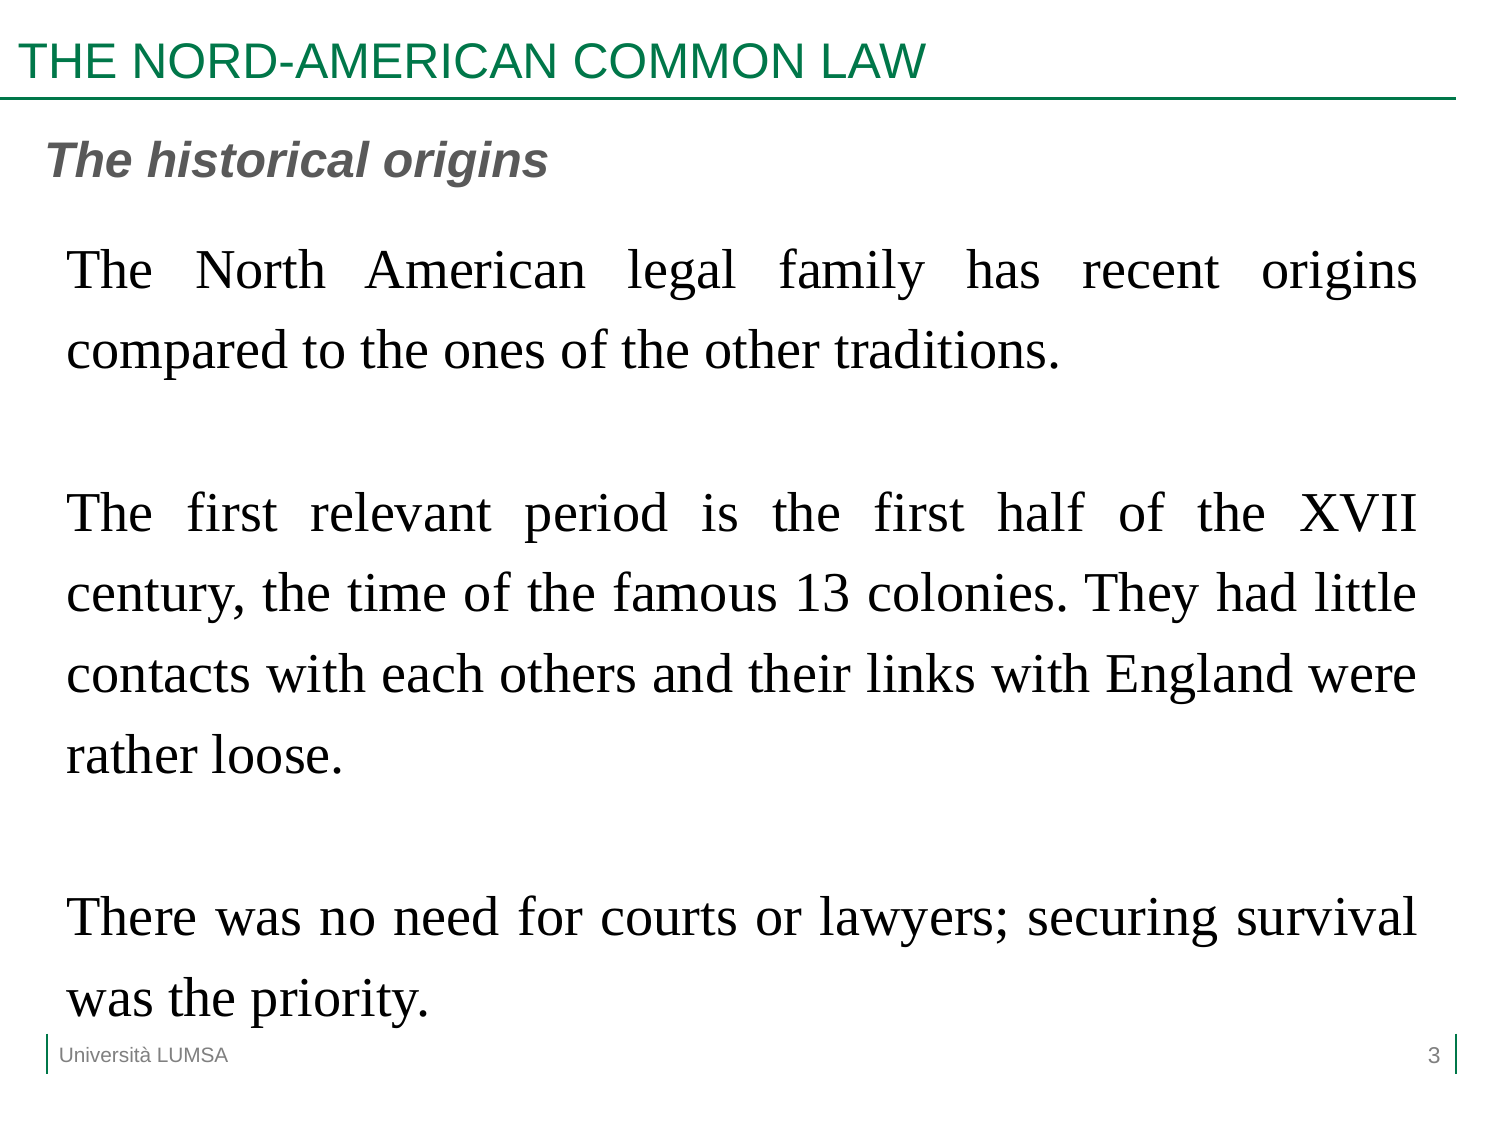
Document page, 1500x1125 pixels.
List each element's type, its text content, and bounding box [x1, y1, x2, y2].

slide_number 3 [1288, 1024, 1456, 1084]
title THE NORD-AMERICAN COMMON LAW [17, 28, 1500, 97]
list The North American legal family has recent origins compared to the ones of the other traditions. The first relevant period is the first half of the XVII century, the time of the famous 13 colonies. They had little contacts with each others and their links with England were rather loose. There was no need for courts or lawyers; securing survival was the priority. [44, 211, 1435, 1025]
list The historical origins [44, 120, 1456, 211]
